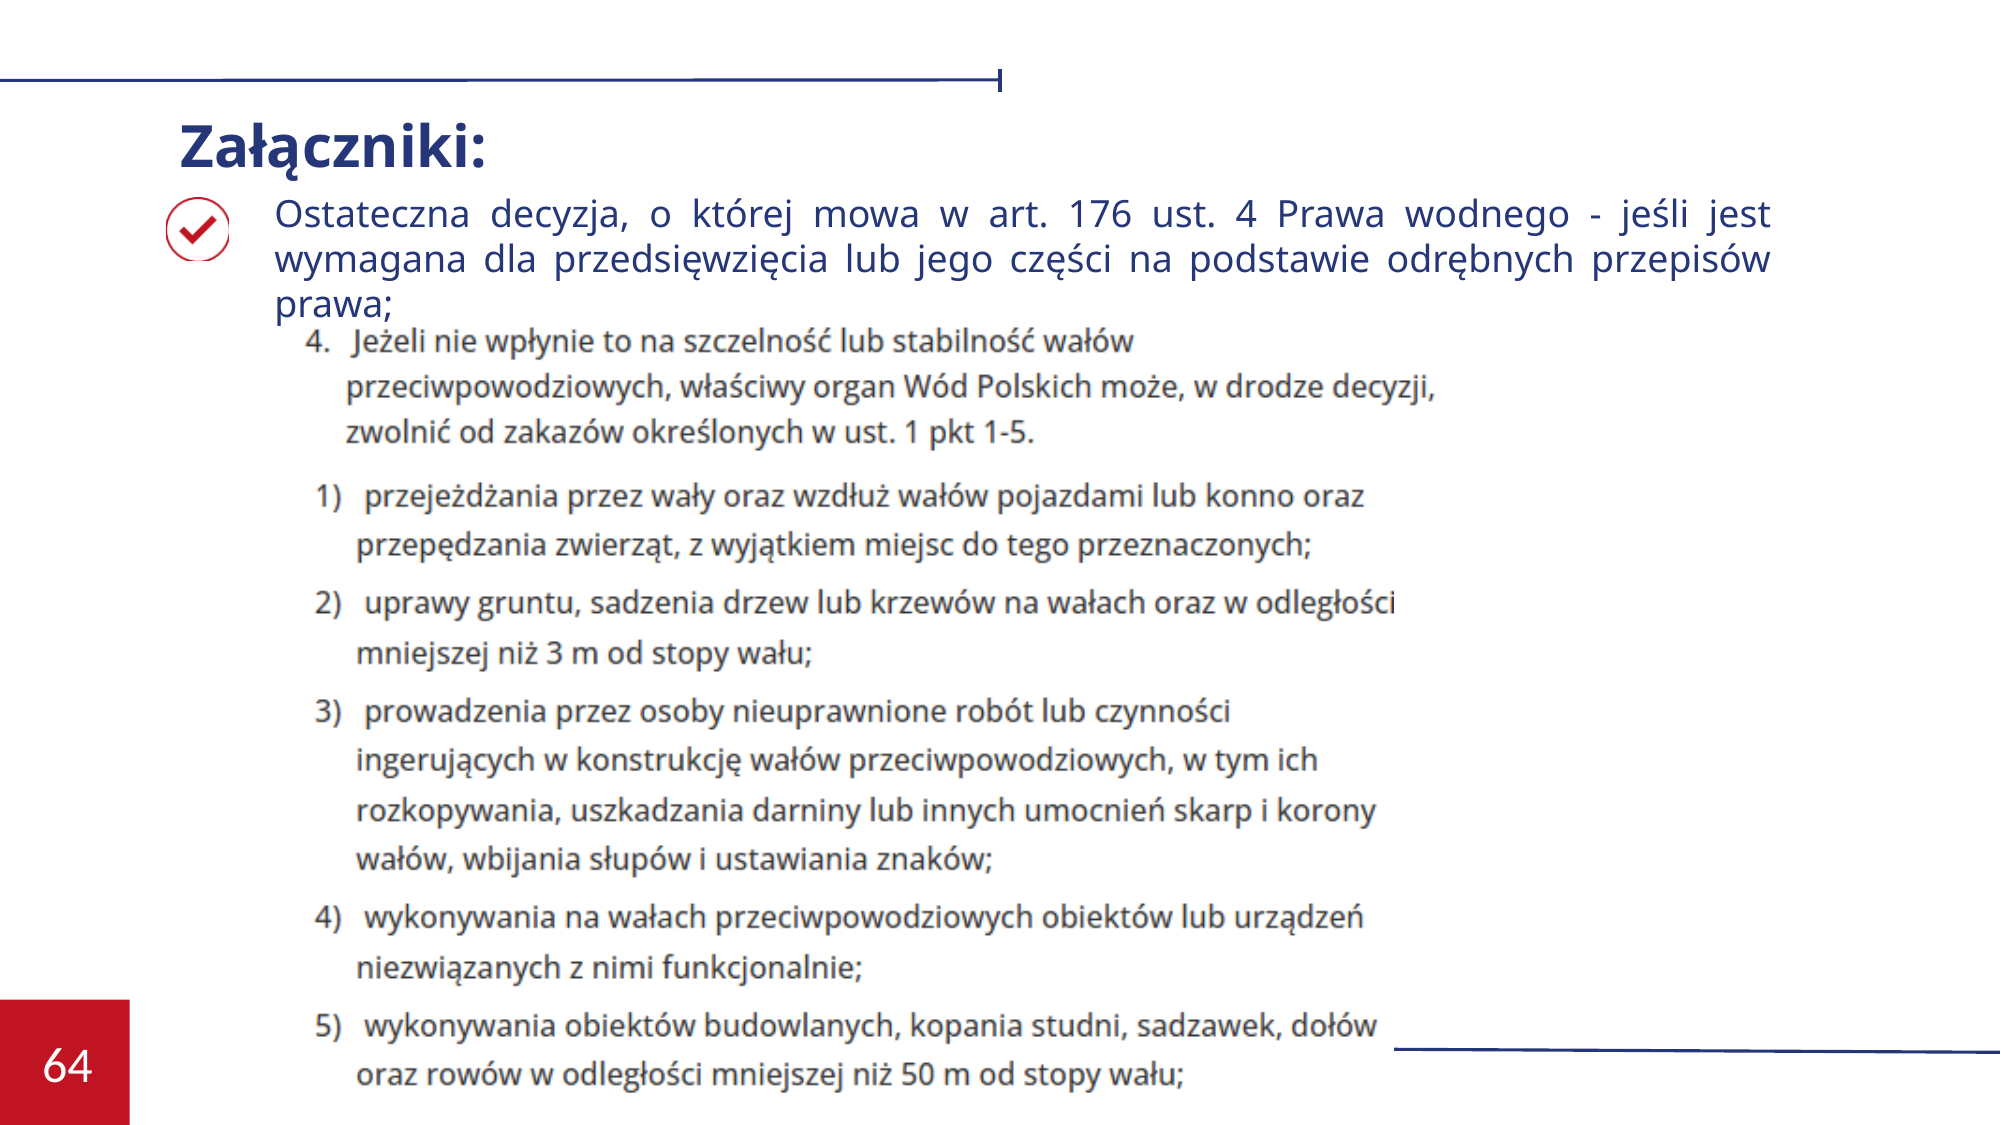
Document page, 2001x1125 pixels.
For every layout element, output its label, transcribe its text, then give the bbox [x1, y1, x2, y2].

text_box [0, 68, 1000, 93]
text_box Załączniki: [165, 101, 543, 232]
picture [302, 326, 1489, 1109]
picture [165, 197, 229, 261]
text_box Ostateczna decyzja, o której mowa w art. 176 ust. 4 Prawa wodnego - jeśli jest wymagana dla przedsięwzięcia lub jego części na podstawie odrębnych przepisów prawa; [259, 182, 1788, 333]
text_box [0, 999, 130, 1125]
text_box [1394, 1031, 2000, 1064]
